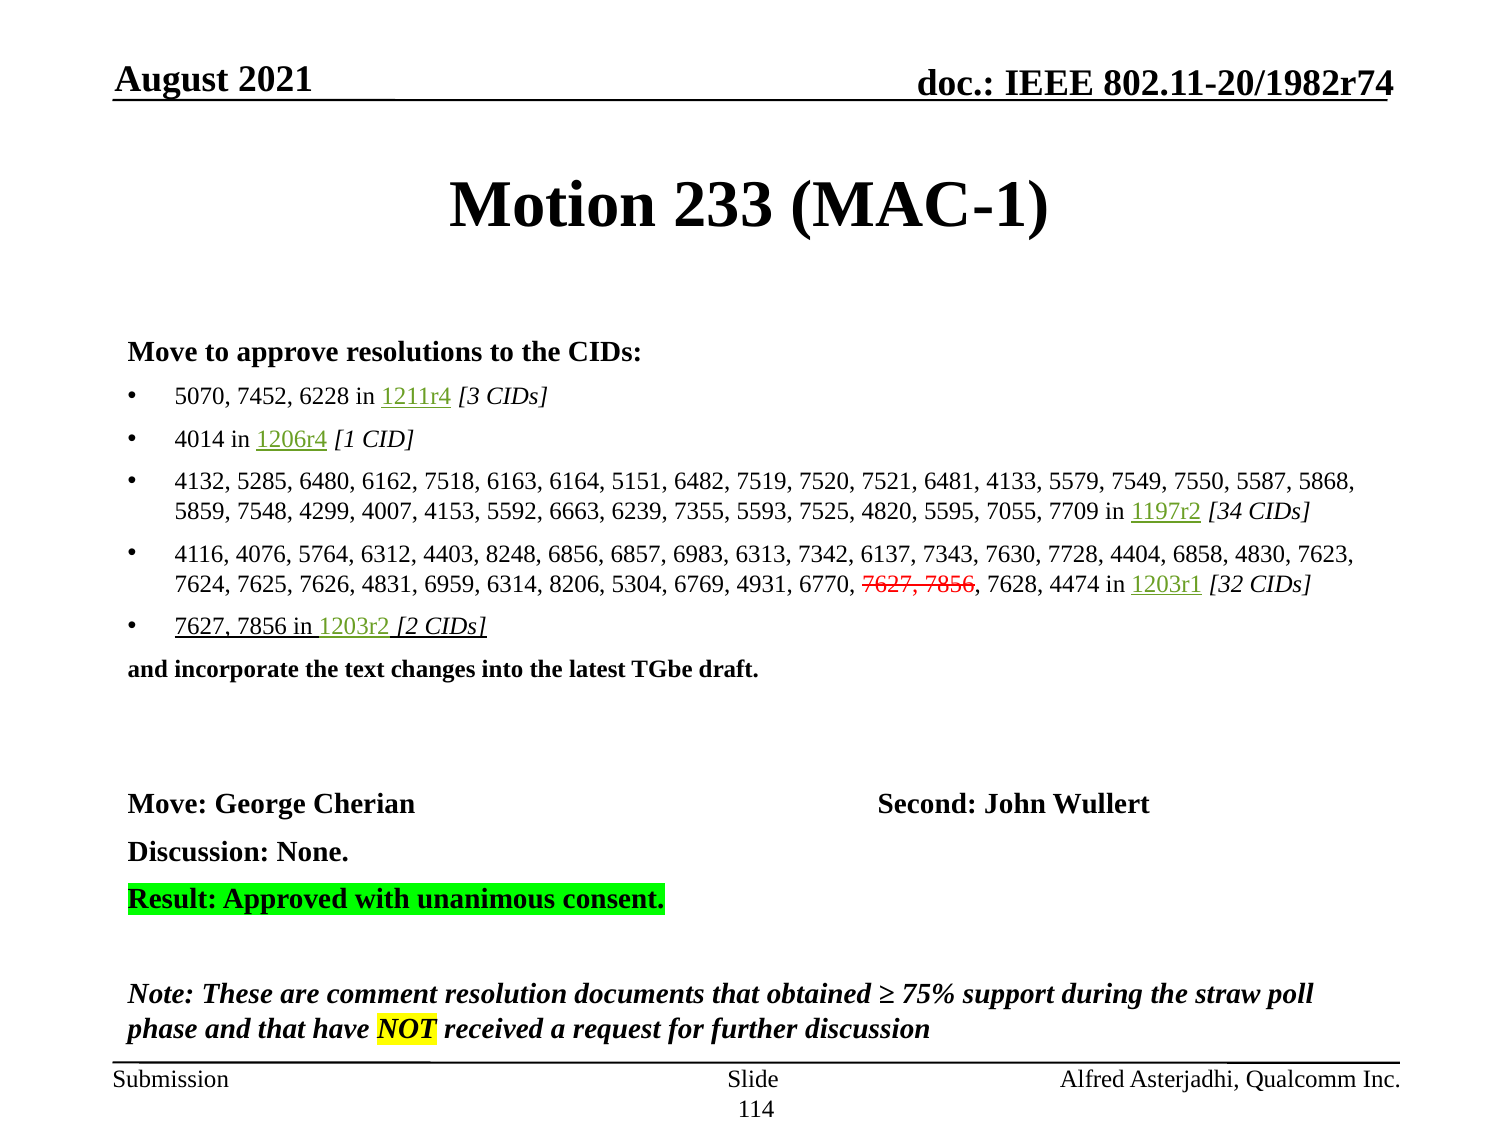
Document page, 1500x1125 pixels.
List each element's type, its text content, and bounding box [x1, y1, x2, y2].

list Move to approve resolutions to the CIDs: 5070, 7452, 6228 in 1211r4 [3 CIDs] 4014 in 1206r4 [1 CID] 4132, 5285, 6480, 6162, 7518, 6163, 6164, 5151, 6482, 7519, 7520, 7521, 6481, 4133, 5579, 7549, 7550, 5587, 5868, 5859, 7548, 4299, 4007, 4153, 5592, 6663, 6239, 7355, 5593, 7525, 4820, 5595, 7055, 7709 in 1197r2 [34 CIDs] 4116, 4076, 5764, 6312, 4403, 8248, 6856, 6857, 6983, 6313, 7342, 6137, 7343, 7630, 7728, 4404, 6858, 4830, 7623, 7624, 7625, 7626, 4831, 6959, 6314, 8206, 5304, 6769, 4931, 6770, 7627, 7856, 7628, 4474 in 1203r1 [32 CIDs] 7627, 7856 in 1203r2 [2 CIDs] and incorporate the text changes into the latest TGbe draft. Move: George Cherian Second: John Wullert Discussion: None. Result: Approved with unanimous consent. Note: These are comment resolution documents that obtained ≥ 75% support during the straw poll phase and that have NOT received a request for further discussion [112, 324, 1388, 1063]
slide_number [114, 54, 423, 100]
title Motion 233 (MAC-1) [112, 112, 1388, 288]
footer Alfred Asterjadhi, Qualcomm Inc. [878, 1061, 1402, 1093]
slide_number Slide 114 [712, 1061, 800, 1123]
